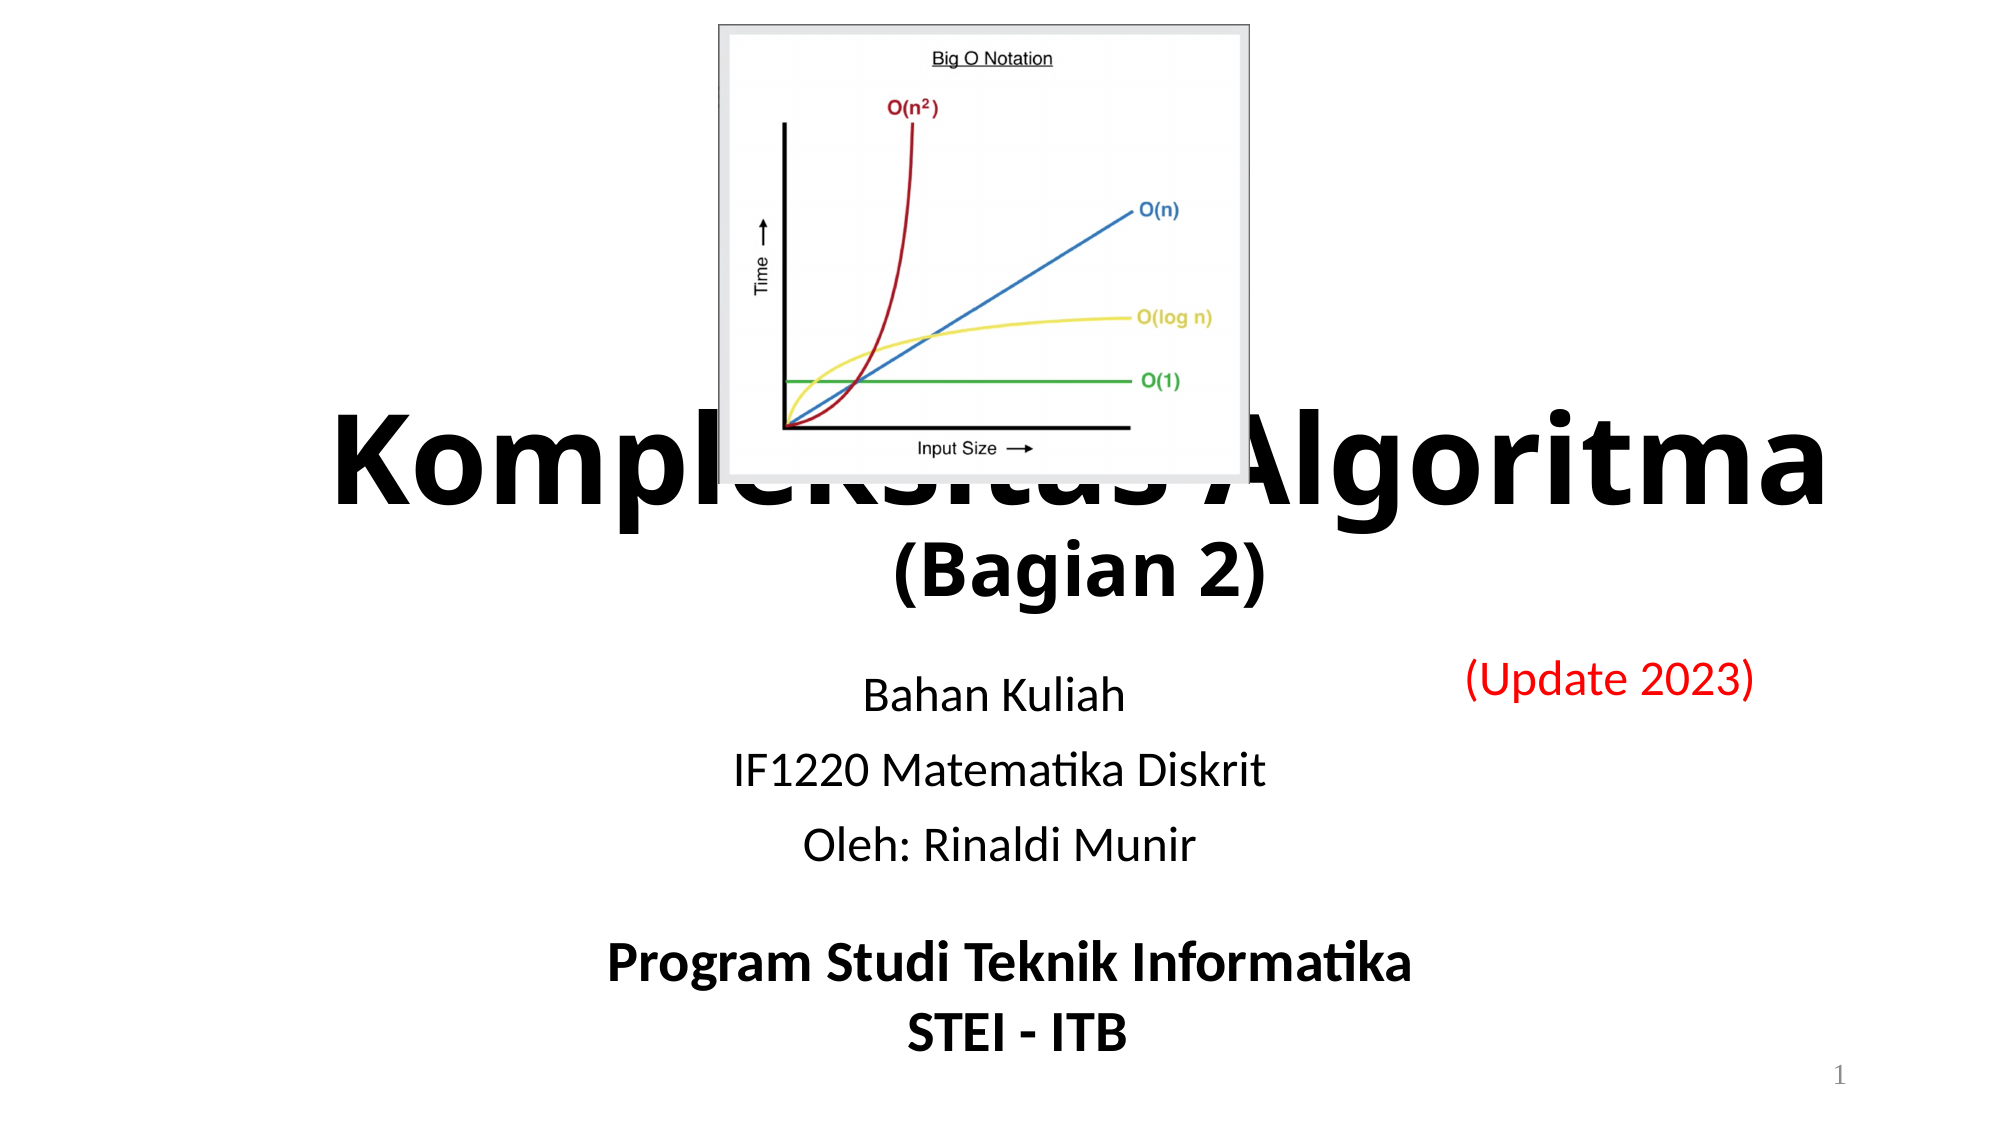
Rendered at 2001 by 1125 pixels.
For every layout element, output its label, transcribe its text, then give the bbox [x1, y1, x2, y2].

slide_number 1 [1412, 1042, 1863, 1103]
subtitle Bahan Kuliah IF1220 Matematika Diskrit Oleh: Rinaldi Munir [249, 660, 1750, 933]
picture [718, 24, 1250, 484]
text_box (Update 2023) [1449, 637, 1771, 713]
title Kompleksitas Algoritma (Bagian 2) [298, 228, 1863, 621]
text_box Program Studi Teknik Informatika STEI - ITB [592, 916, 1442, 1071]
